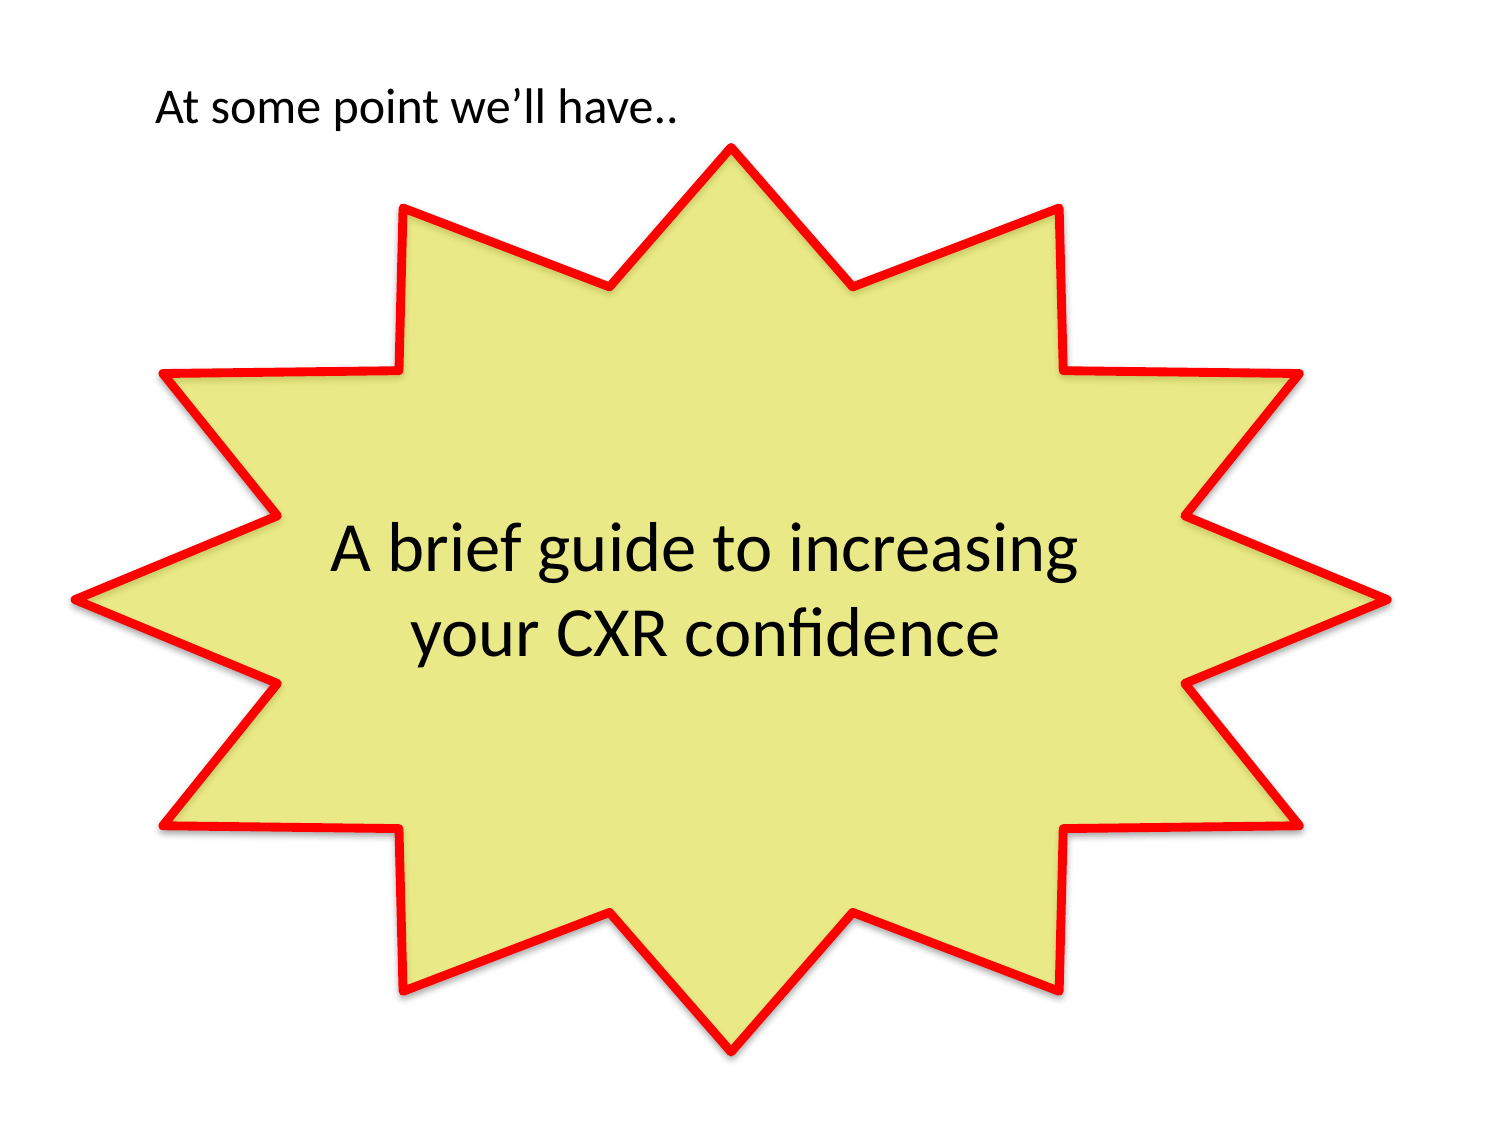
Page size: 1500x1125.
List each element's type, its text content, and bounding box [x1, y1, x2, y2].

text_box At some point we’ll have.. [140, 66, 694, 141]
text_box [74, 526, 250, 673]
text_box [162, 146, 1389, 1053]
title A brief guide to increasing your CXR confidence [250, 492, 1162, 680]
